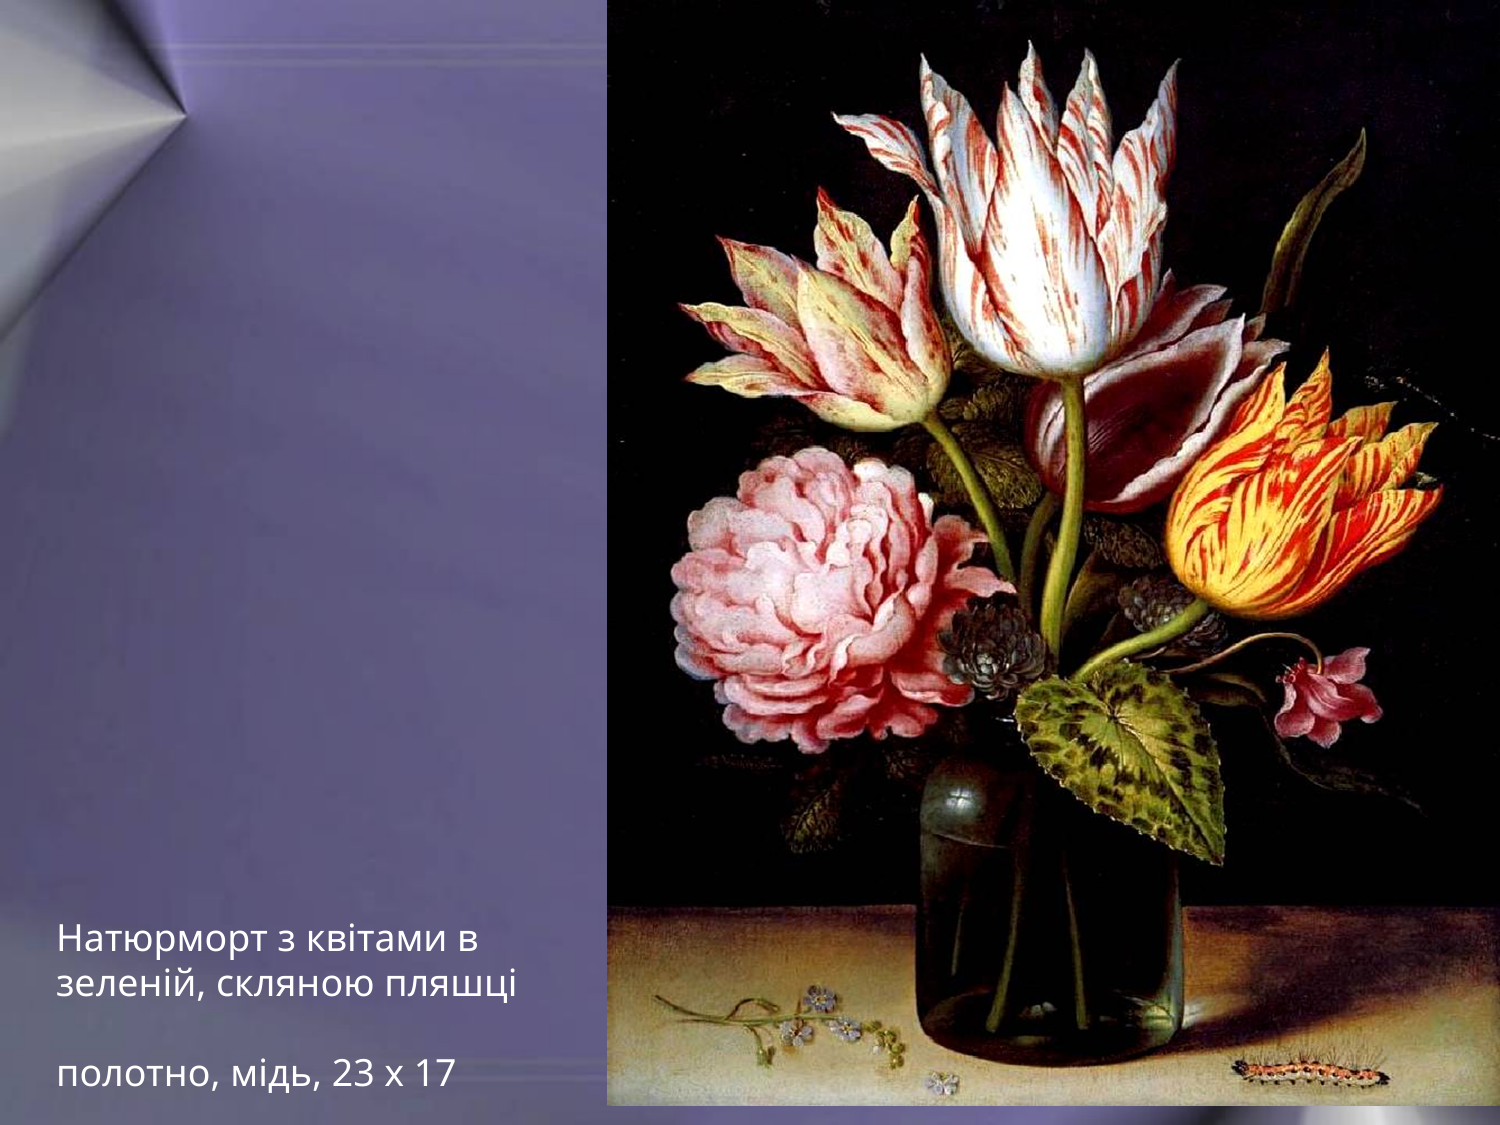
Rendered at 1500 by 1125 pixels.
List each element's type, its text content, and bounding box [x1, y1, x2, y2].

text_box Натюрморт з квітами в зеленій, скляною пляшці полотно, мідь, 23 x 17 [41, 906, 585, 1102]
picture [0, 0, 1500, 1125]
